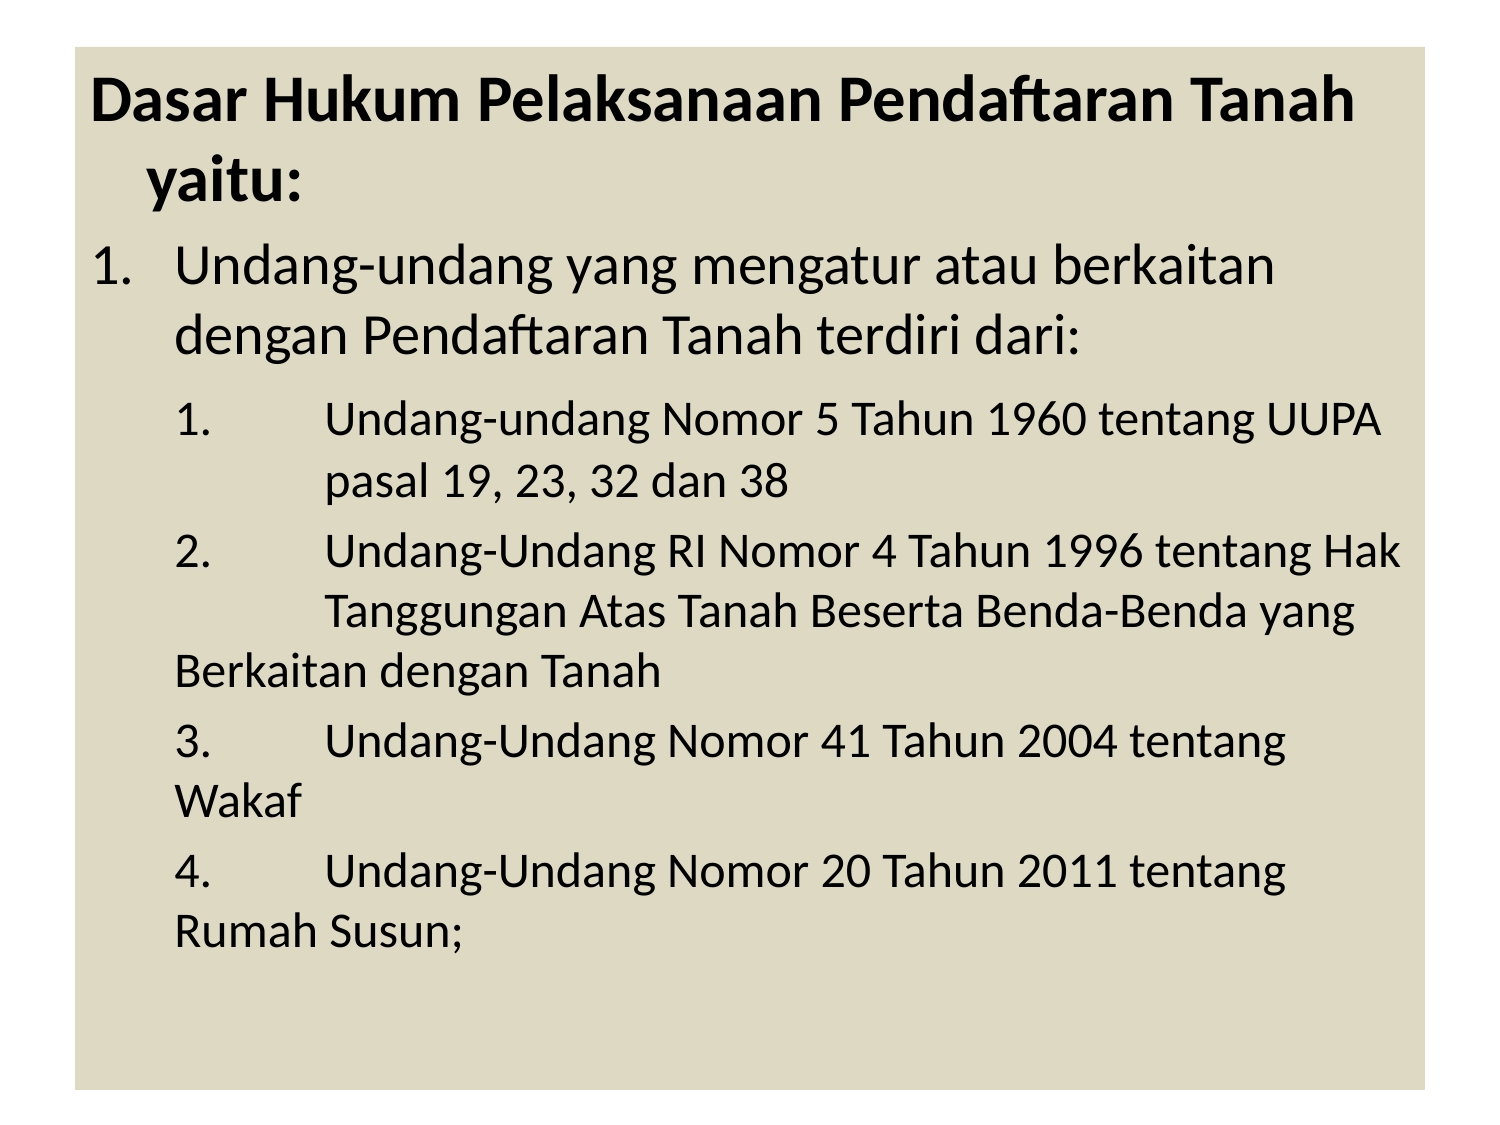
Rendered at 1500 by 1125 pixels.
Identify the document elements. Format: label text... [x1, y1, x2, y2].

list Dasar Hukum Pelaksanaan Pendaftaran Tanah yaitu: Undang-undang yang mengatur atau berkaitan dengan Pendaftaran Tanah terdiri dari: 1. Undang-undang Nomor 5 Tahun 1960 tentang UUPA pasal 19, 23, 32 dan 38 2. Undang-Undang RI Nomor 4 Tahun 1996 tentang Hak Tanggungan Atas Tanah Beserta Benda-Benda yang Berkaitan dengan Tanah 3. Undang-Undang Nomor 41 Tahun 2004 tentang Wakaf 4. Undang-Undang Nomor 20 Tahun 2011 tentang Rumah Susun; [75, 46, 1425, 1090]
